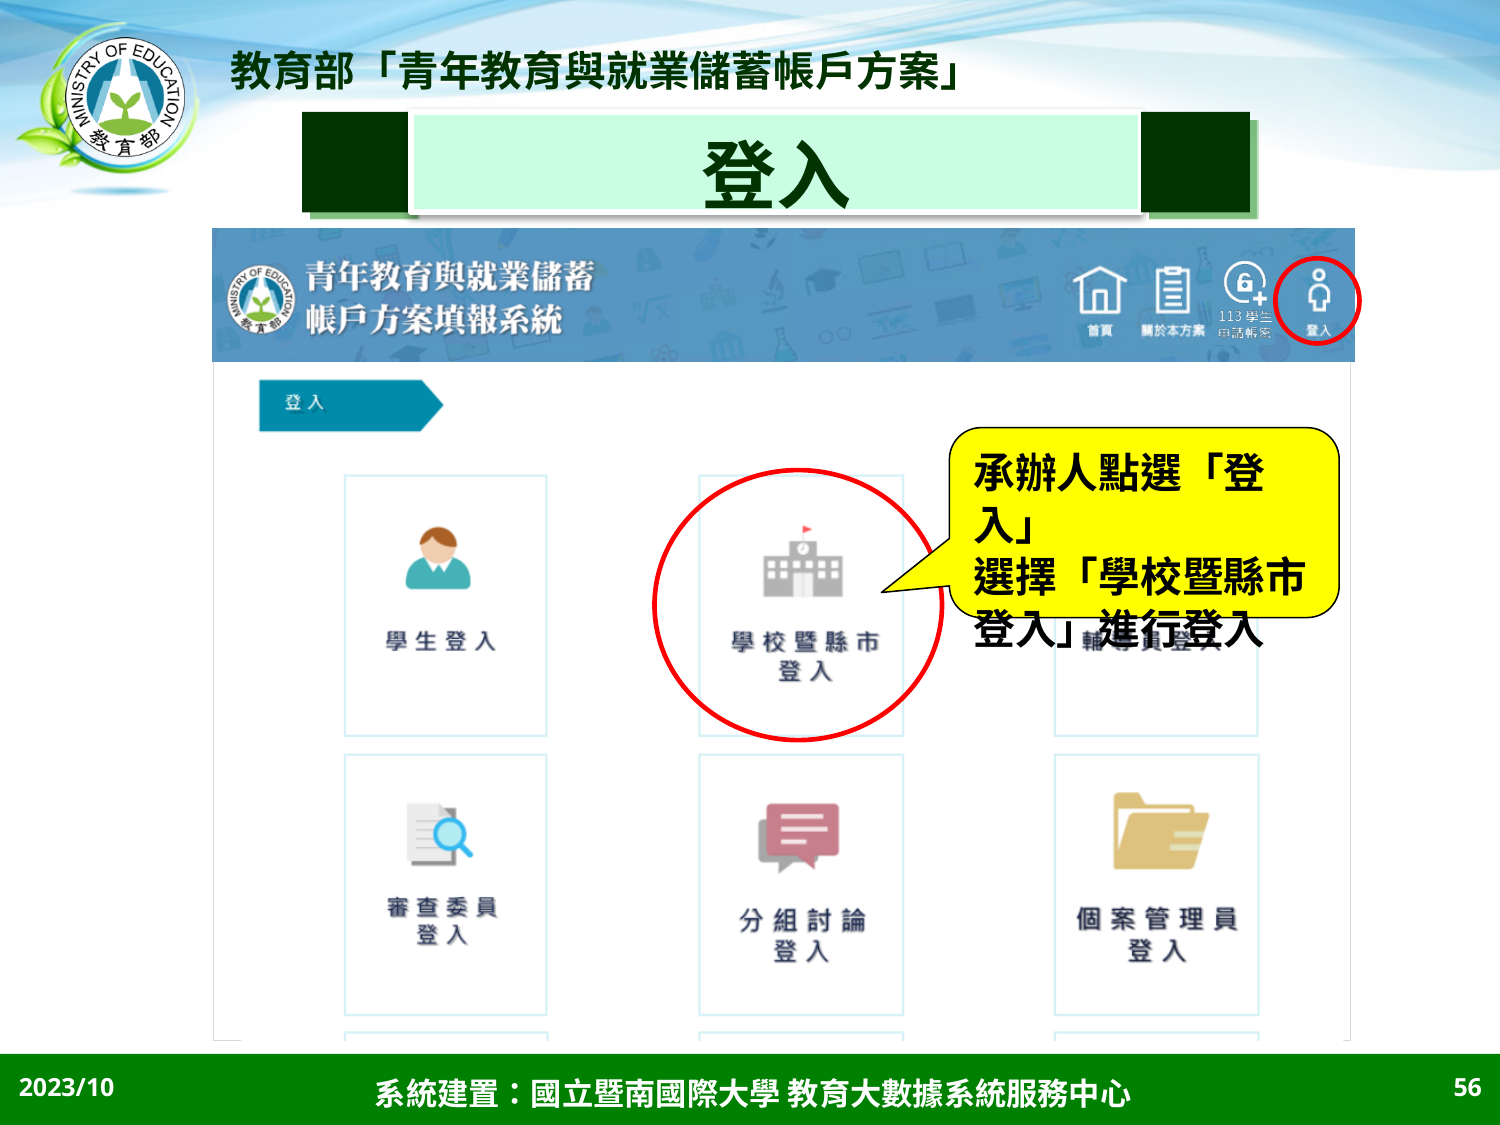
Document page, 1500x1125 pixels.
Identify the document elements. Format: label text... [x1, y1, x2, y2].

picture [0, 0, 1500, 1053]
text_box [302, 111, 405, 213]
text_box 登入 [408, 109, 1144, 215]
slide_number 56 [1146, 1063, 1498, 1117]
slide_number 2023/10 [3, 1063, 355, 1117]
text_box [1141, 111, 1250, 213]
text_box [212, 228, 1360, 1041]
